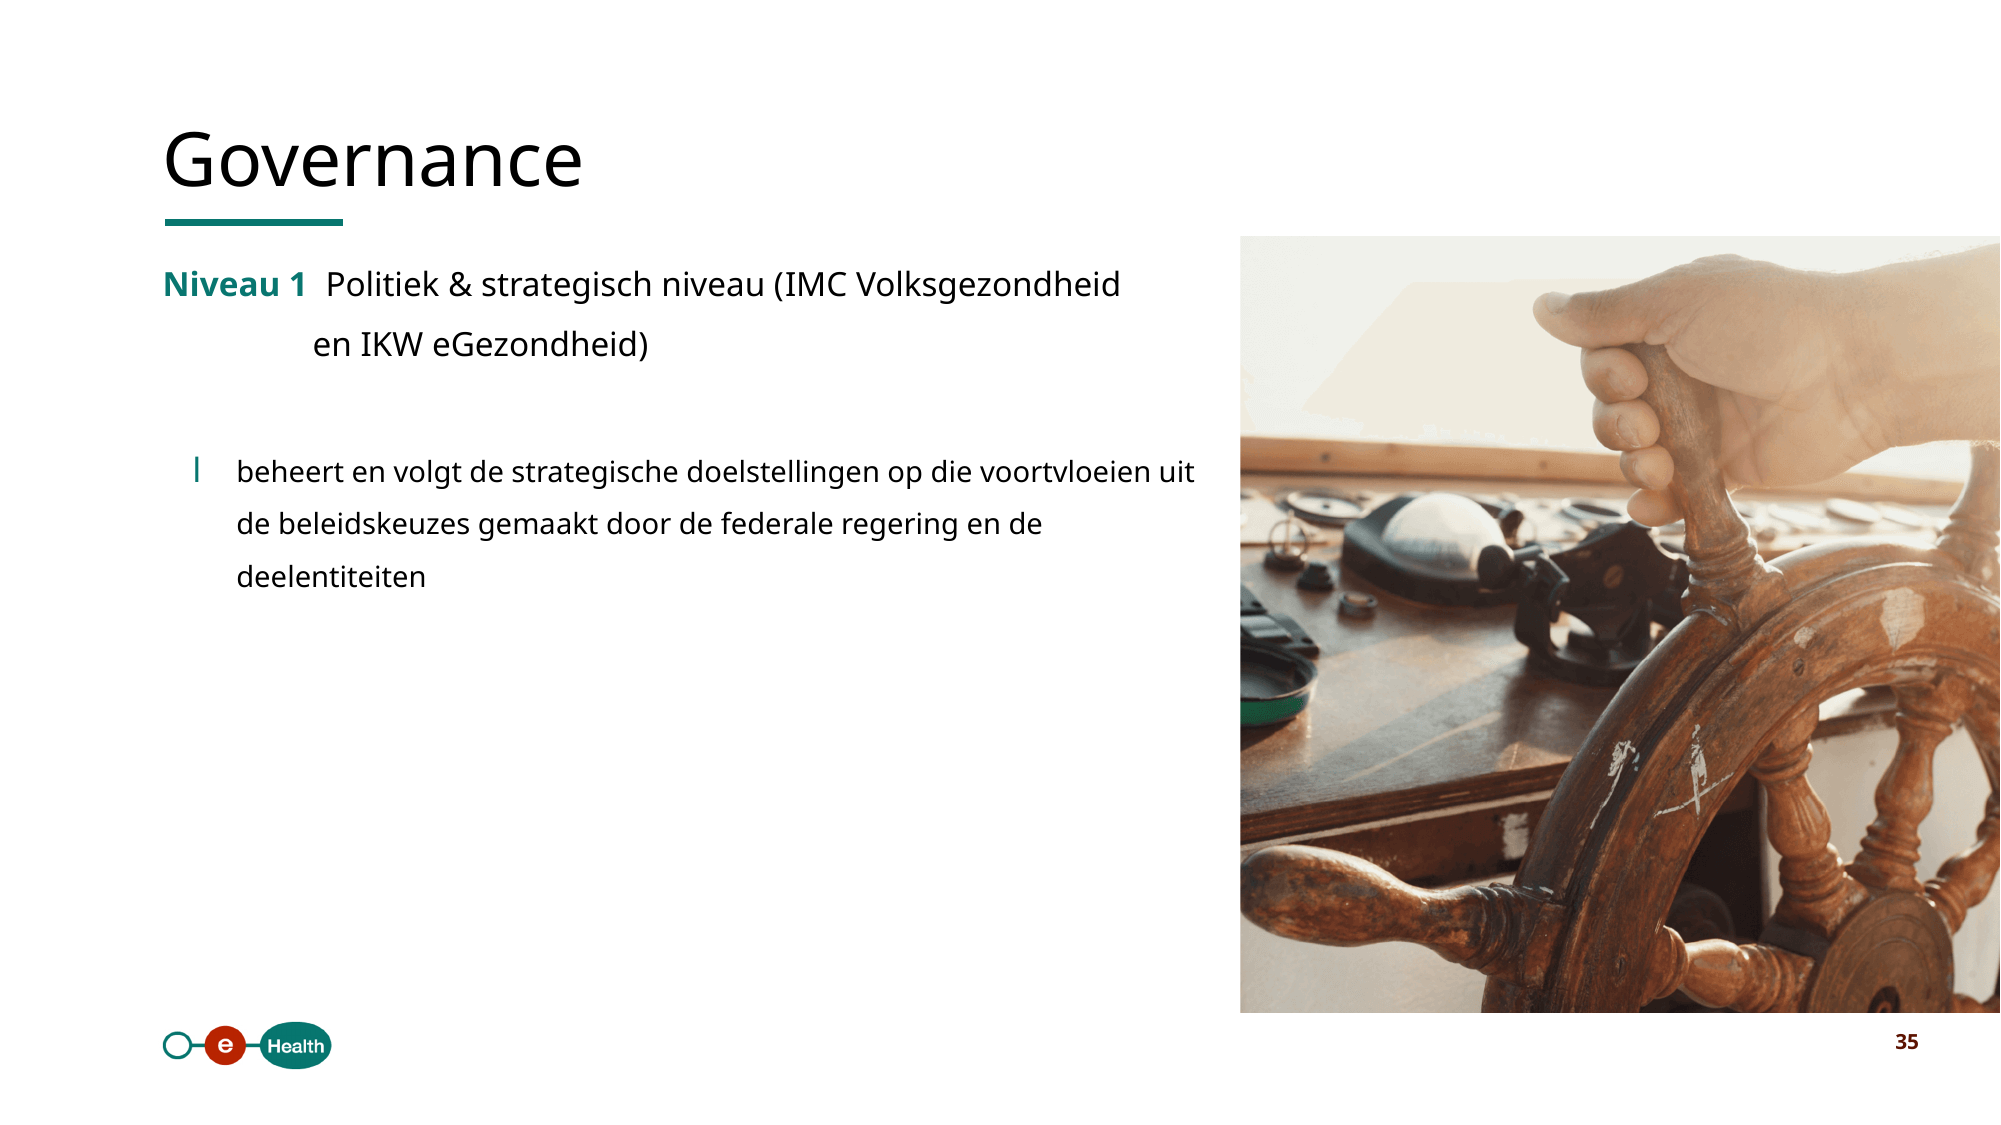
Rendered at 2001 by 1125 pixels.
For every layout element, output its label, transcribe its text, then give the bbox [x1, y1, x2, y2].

picture [137, 1012, 349, 1071]
list Niveau 1 Politiek & strategisch niveau (IMC Volksgezondheid en IKW eGezondheid) beheert en volgt de strategische doelstellingen op die voortvloeien uit de beleidskeuzes gemaakt door de federale regering en de deelentiteiten [147, 236, 1235, 1013]
picture [1240, 235, 2000, 1013]
slide_number 35 [1824, 1021, 1990, 1073]
list Governance [147, 19, 1235, 210]
